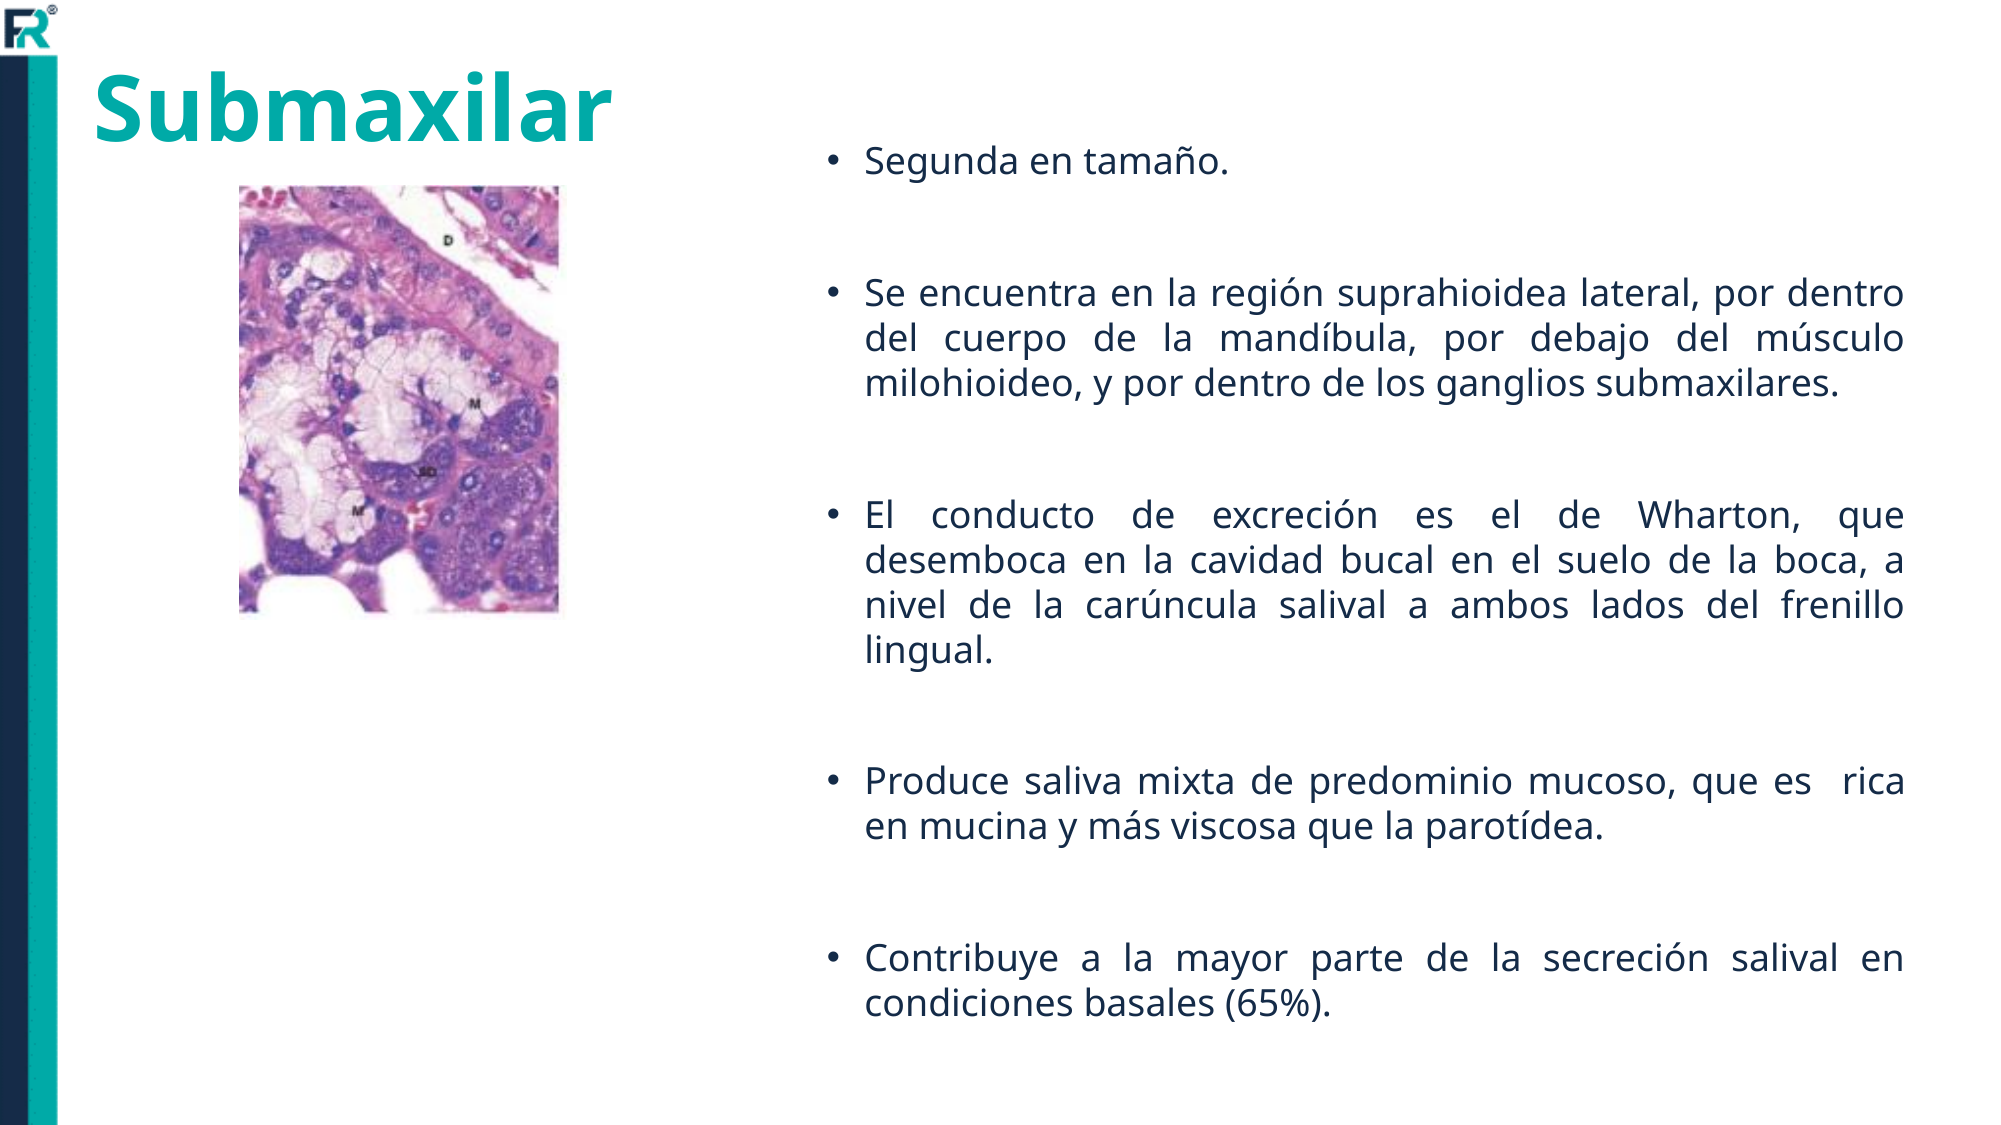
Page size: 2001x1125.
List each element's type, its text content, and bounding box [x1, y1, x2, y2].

title Submaxilar [78, 3, 1804, 221]
list Segunda en tamaño. Se encuentra en la región suprahioidea lateral, por dentro del cuerpo de la mandíbula, por debajo del músculo milohioideo, y por dentro de los ganglios submaxilares. El conducto de excreción es el de Wharton, que desemboca en la cavidad bucal en el suelo de la boca, a nivel de la carúncula salival a ambos lados del frenillo lingual. Produce saliva mixta de predominio mucoso, que es rica en mucina y más viscosa que la parotídea. Contribuye a la mayor parte de la secreción salival en condiciones basales (65%). [811, 129, 1922, 902]
picture [0, 0, 2001, 1125]
